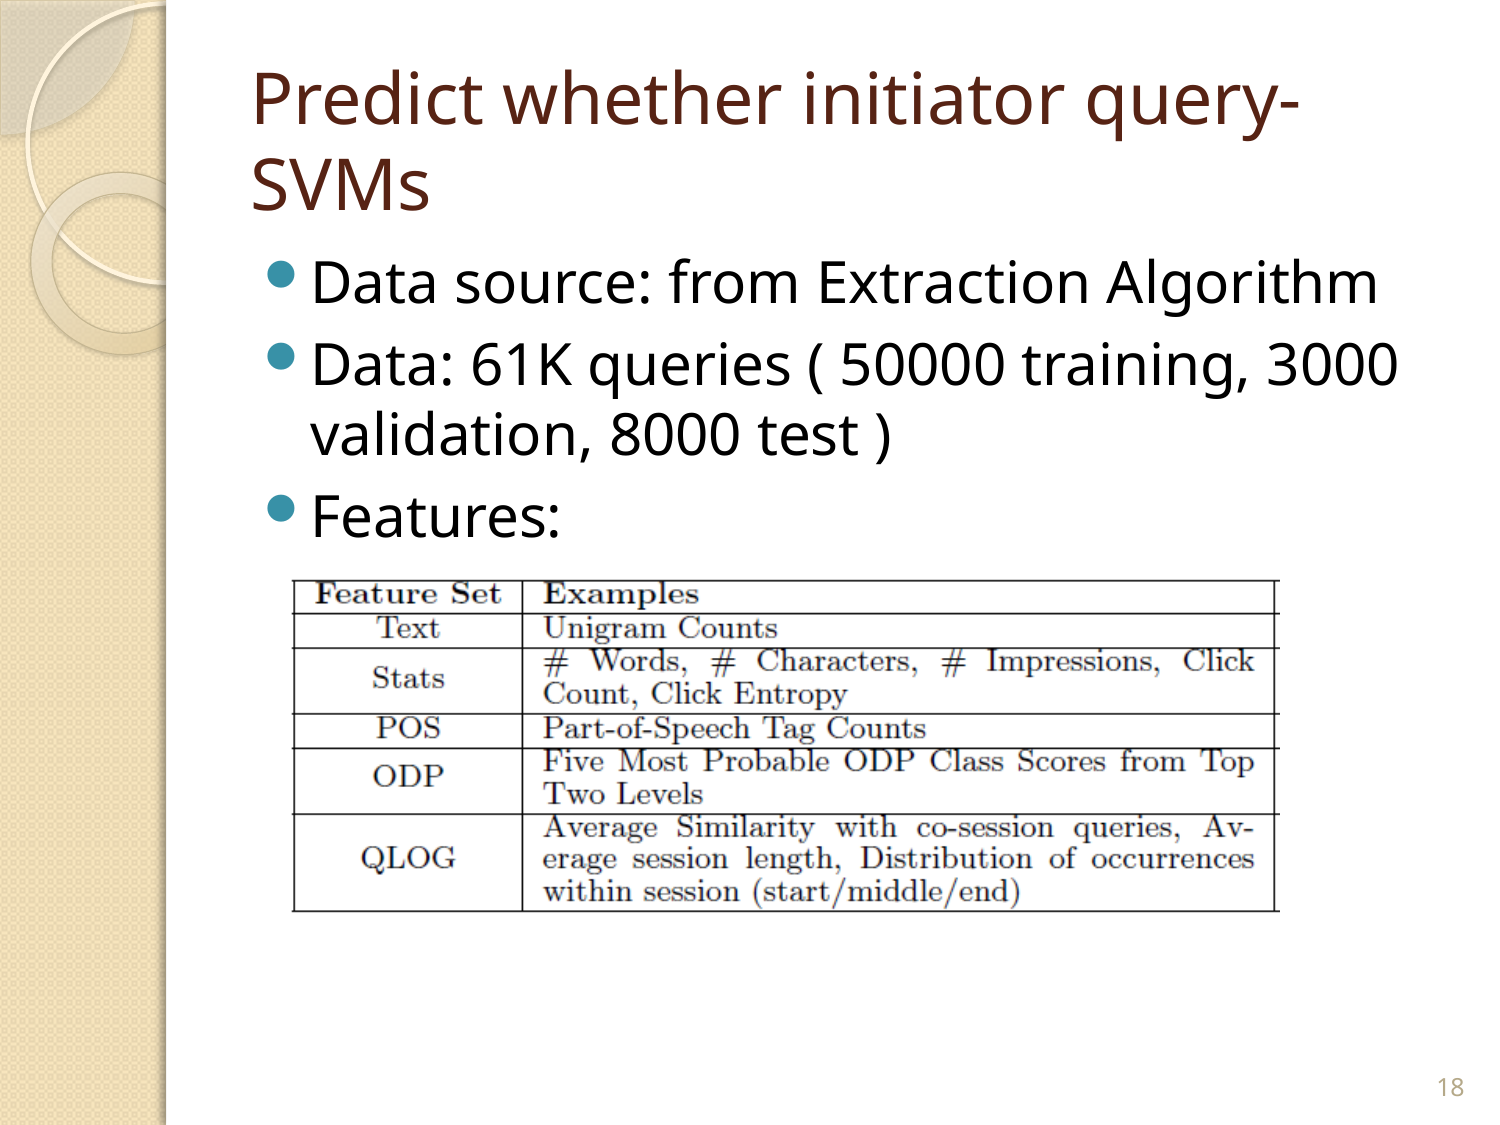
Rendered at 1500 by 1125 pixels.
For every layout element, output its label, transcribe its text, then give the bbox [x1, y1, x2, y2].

picture [289, 573, 1281, 917]
list Data source: from Extraction Algorithm Data: 61K queries ( 50000 training, 3000 validation, 8000 test ) Features: [235, 237, 1466, 1025]
title Predict whether initiator query-SVMs [235, 45, 1466, 233]
slide_number 18 [1413, 1034, 1488, 1113]
